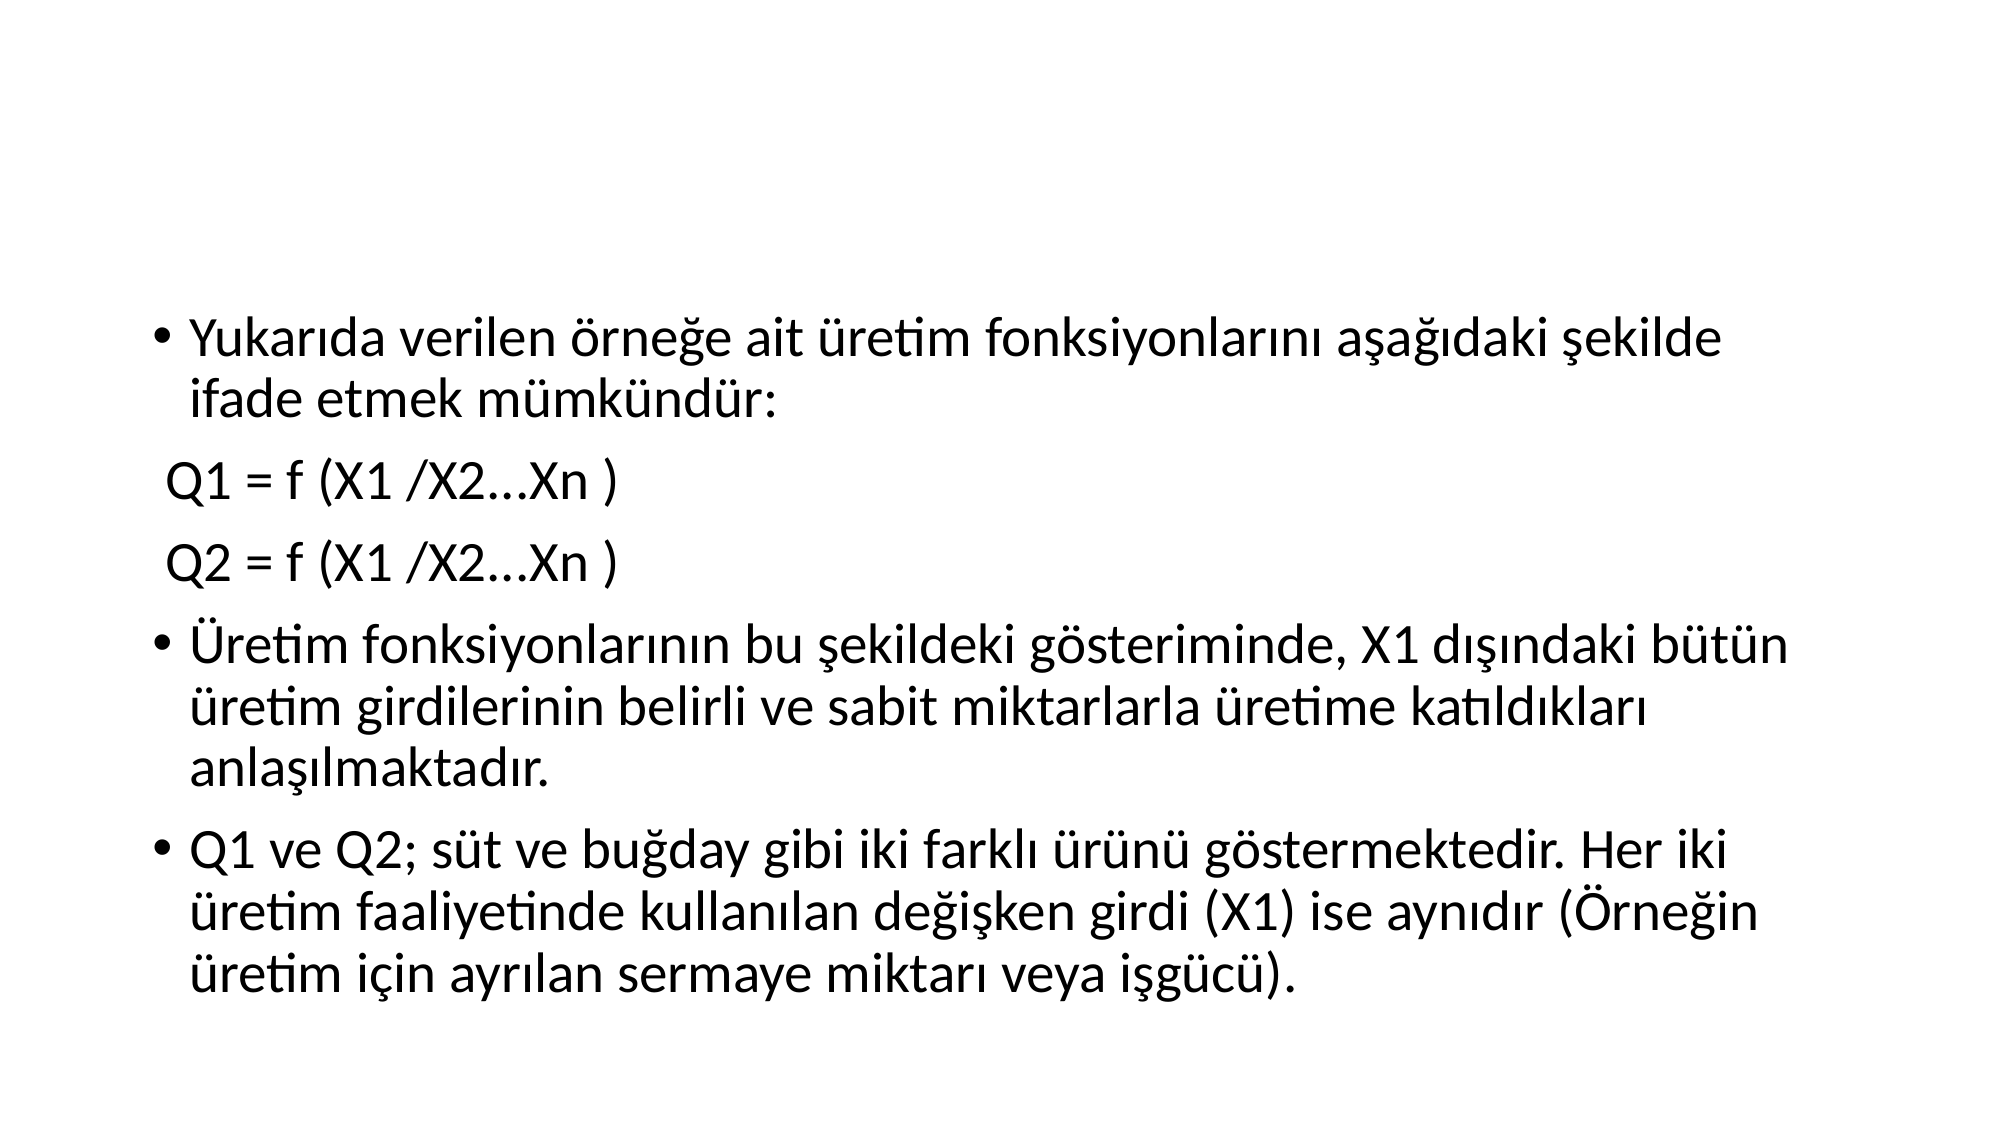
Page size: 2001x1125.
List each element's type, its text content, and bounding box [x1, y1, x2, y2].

list Yukarıda verilen örneğe ait üretim fonksiyonlarını aşağıdaki şekilde ifade etmek mümkündür: Q1 = f (X1 /X2...Xn ) Q2 = f (X1 /X2...Xn ) Üretim fonksiyonlarının bu şekildeki gösteriminde, X1 dışındaki bütün üretim girdilerinin belirli ve sabit miktarlarla üretime katıldıkları anlaşılmaktadır. Q1 ve Q2; süt ve buğday gibi iki farklı ürünü göstermektedir. Her iki üretim faaliyetinde kullanılan değişken girdi (X1) ise aynıdır (Örneğin üretim için ayrılan sermaye miktarı veya işgücü). [137, 299, 1863, 1014]
